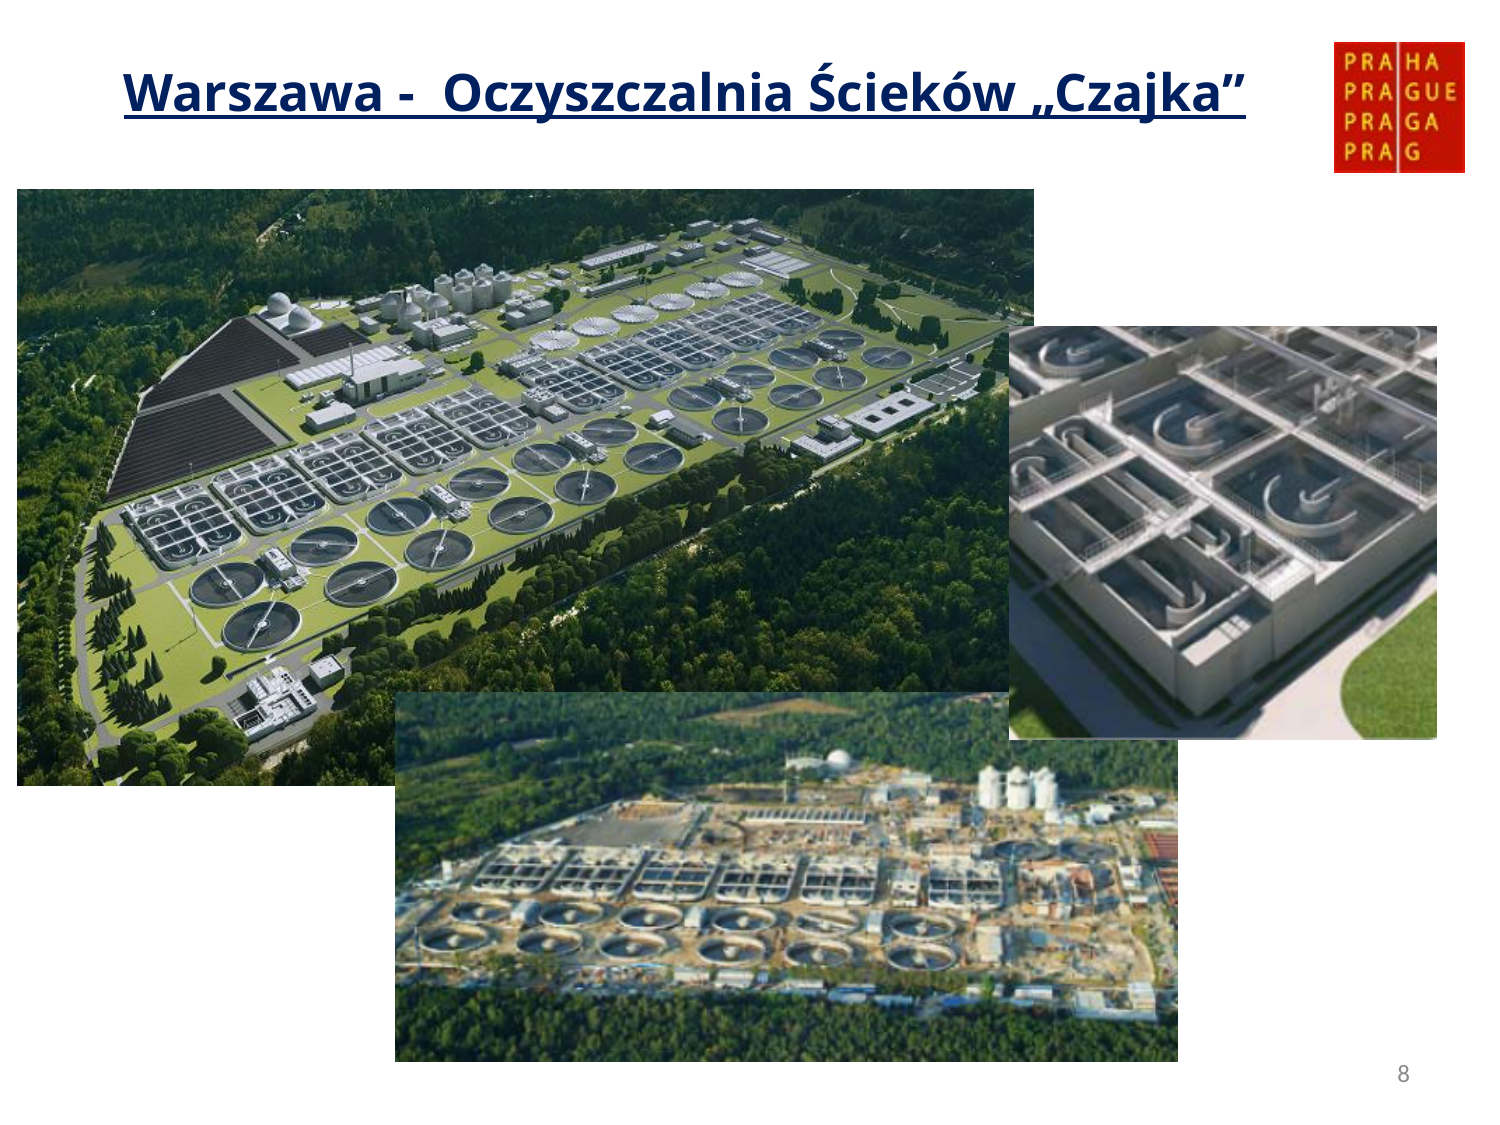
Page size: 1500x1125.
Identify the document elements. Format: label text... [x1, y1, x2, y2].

picture [17, 189, 1437, 1062]
title Warszawa - Oczyszczalnia Ścieków „Czajka” [0, 0, 1388, 185]
slide_number 8 [1074, 1042, 1425, 1103]
picture [1333, 42, 1465, 173]
